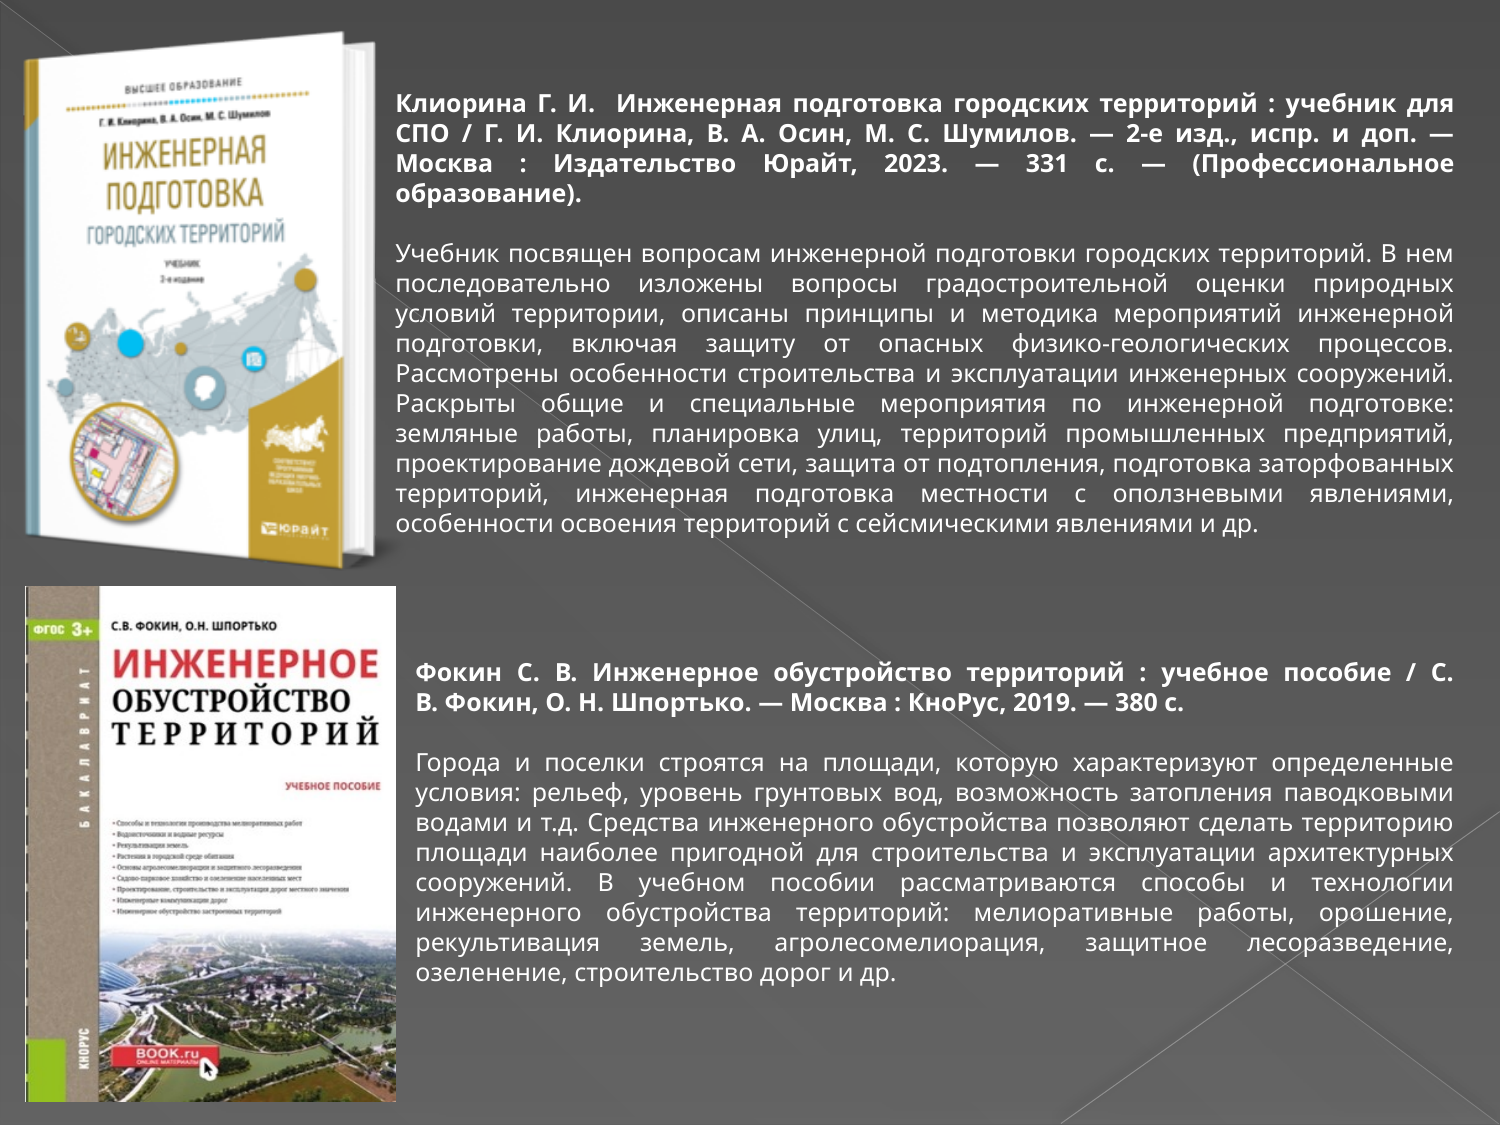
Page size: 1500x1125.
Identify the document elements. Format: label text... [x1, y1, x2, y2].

text_box Клиорина Г. И. Инженерная подготовка городских территорий : учебник для СПО / Г. И. Клиорина, В. А. Осин, М. С. Шумилов. — 2-е изд., испр. и доп. — Москва : Издательство Юрайт, 2023. — 331 с. — (Профессиональное образование). Учебник посвящен вопросам инженерной подготовки городских территорий. В нем последовательно изложены вопросы градостроительной оценки природных условий территории, описаны принципы и методика мероприятий инженерной подготовки, включая защиту от опасных физико-геологических процессов. Рассмотрены особенности строительства и эксплуатации инженерных сооружений. Раскрыты общие и специальные мероприятия по инженерной подготовке: земляные работы, планировка улиц, территорий промышленных предприятий, проектирование дождевой сети, защита от подтопления, подготовка заторфованных территорий, инженерная подготовка местности с оползневыми явлениями, особенности освоения территорий с сейсмическими явлениями и др. [424, 80, 1471, 545]
picture [0, 0, 420, 1103]
text_box Фокин С. В. Инженерное обустройство территорий : учебное пособие / С. В. Фокин, О. Н. Шпортько. — Москва : КноРус, 2019. — 380 с. Города и поселки строятся на площади, которую характеризуют определенные условия: рельеф, уровень грунтовых вод, возможность затопления паводковыми водами и т.д. Средства инженерного обустройства позволяют сделать территорию площади наиболее пригодной для строительства и эксплуатации архитектурных сооружений. В учебном пособии рассматриваются способы и технологии инженерного обустройства территорий: мелиоративные работы, орошение, рекультивация земель, агролесомелиорация, защитное лесоразведение, озеленение, строительство дорог и др. [401, 649, 1471, 994]
